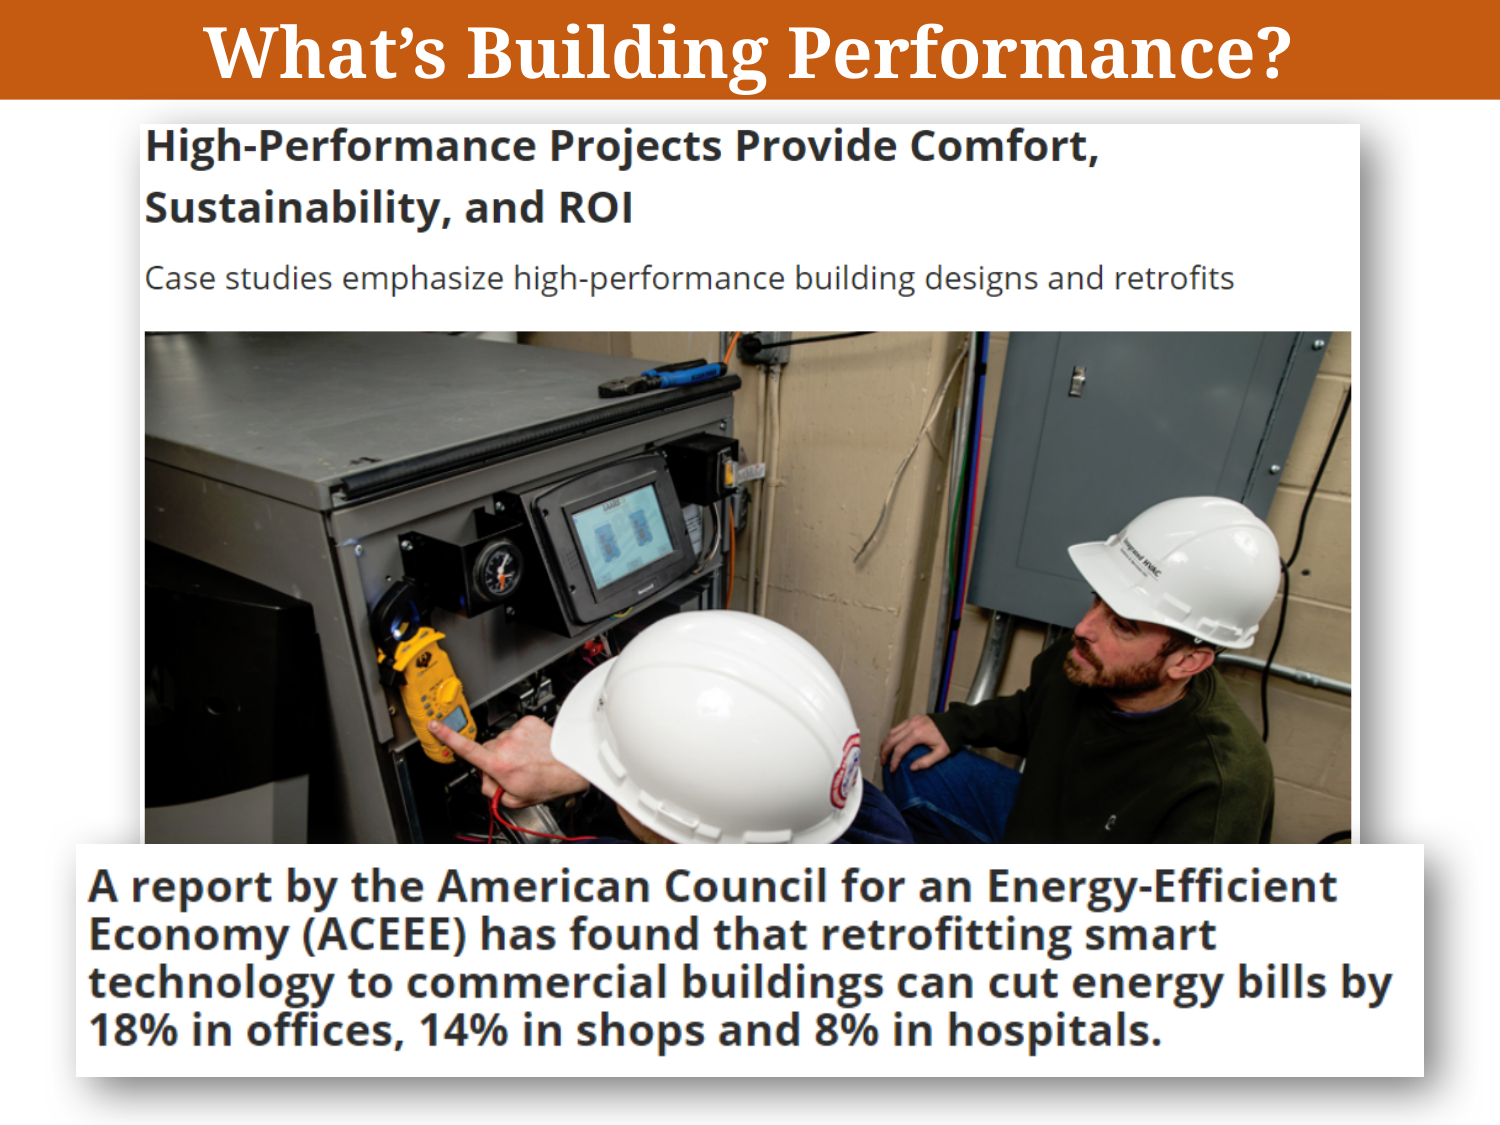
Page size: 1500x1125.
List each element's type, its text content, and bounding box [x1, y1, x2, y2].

picture [76, 124, 1424, 1077]
text_box What’s Building Performance? [0, 0, 1500, 100]
